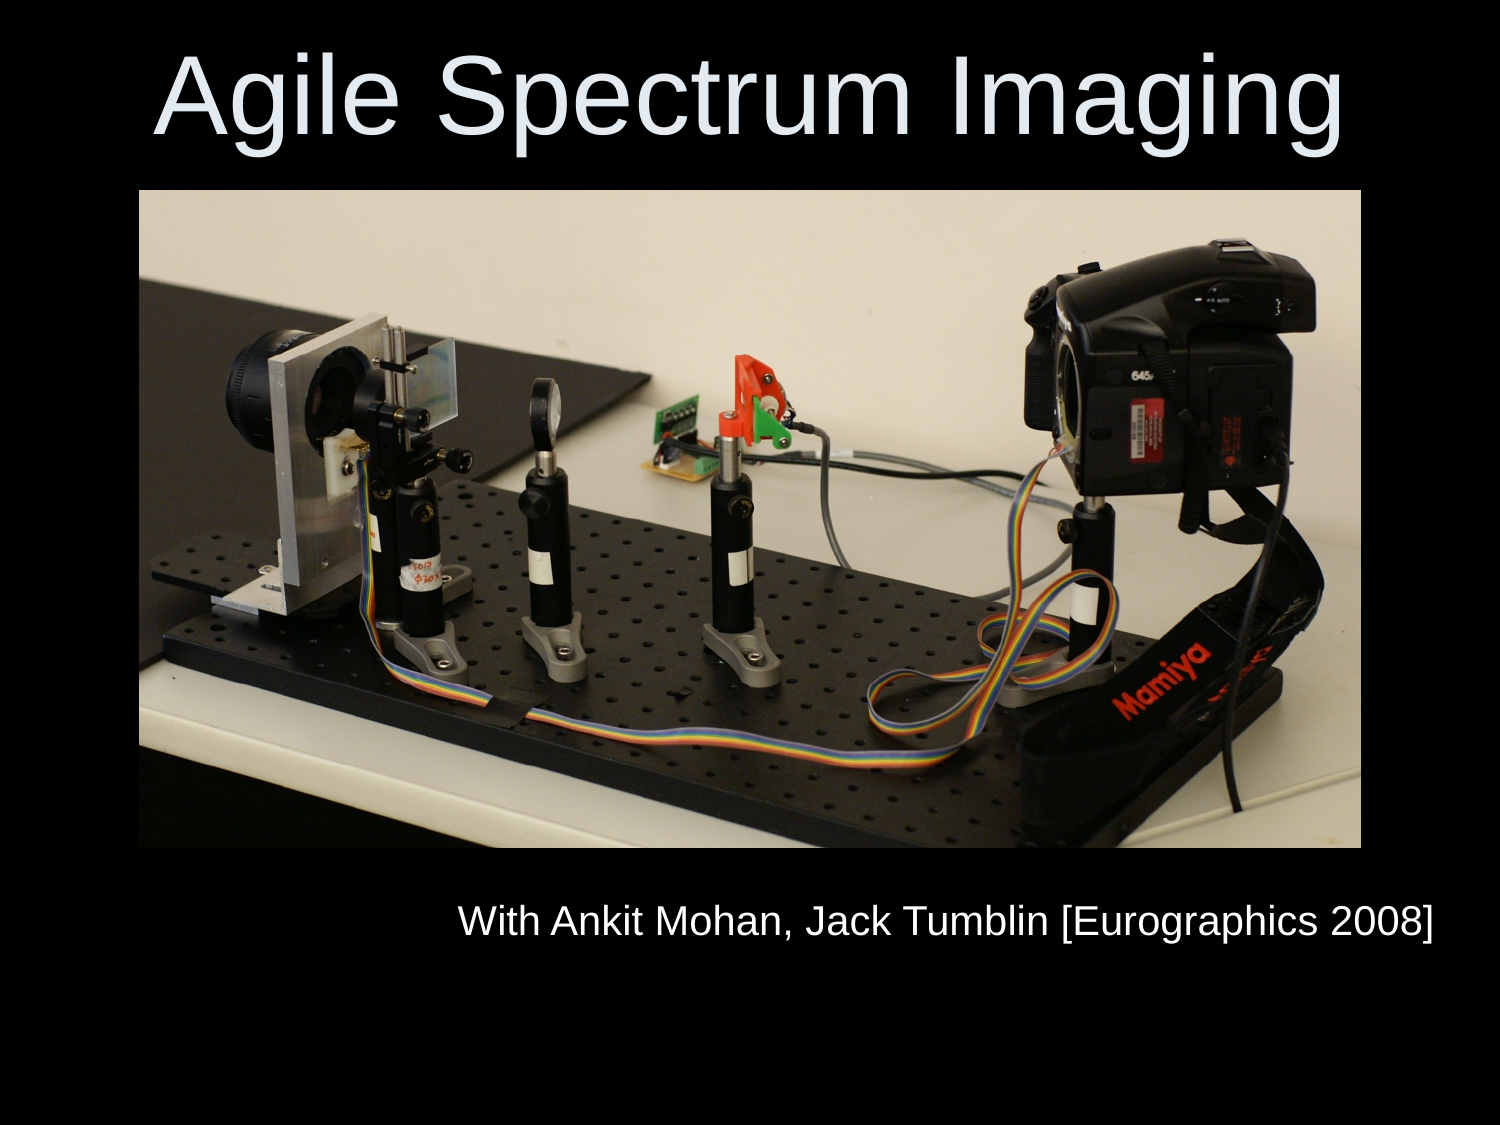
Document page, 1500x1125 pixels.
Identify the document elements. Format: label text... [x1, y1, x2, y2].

picture [139, 190, 1361, 848]
title Agile Spectrum Imaging [69, 14, 1431, 165]
subtitle With Ankit Mohan, Jack Tumblin [Eurographics 2008] [21, 885, 1451, 1086]
